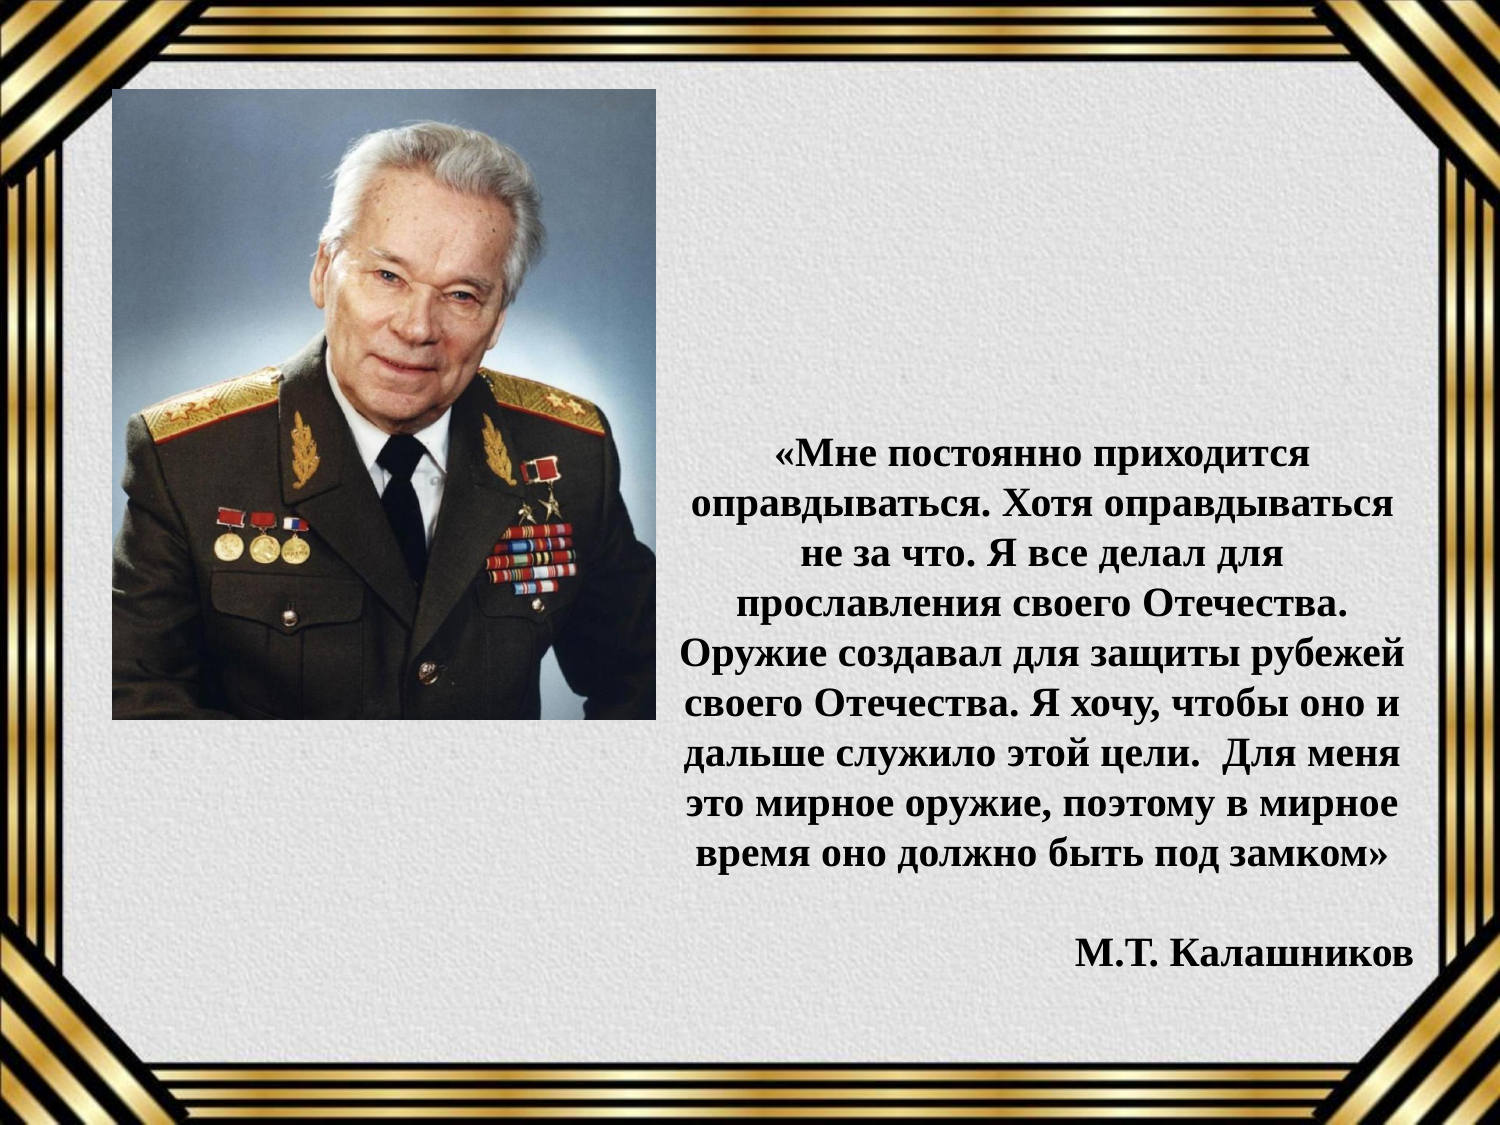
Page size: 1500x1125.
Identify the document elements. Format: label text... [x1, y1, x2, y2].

picture [0, 0, 1500, 1125]
text_box «Мне постоянно приходится оправдываться. Хотя оправдываться не за что. Я все делал для прославления своего Отечества. Оружие создавал для защиты рубежей своего Отечества. Я хочу, чтобы оно и дальше служило этой цели. Для меня это мирное оружие, поэтому в мирное время оно должно быть под замком» М.Т. Калашников [655, 417, 1430, 983]
